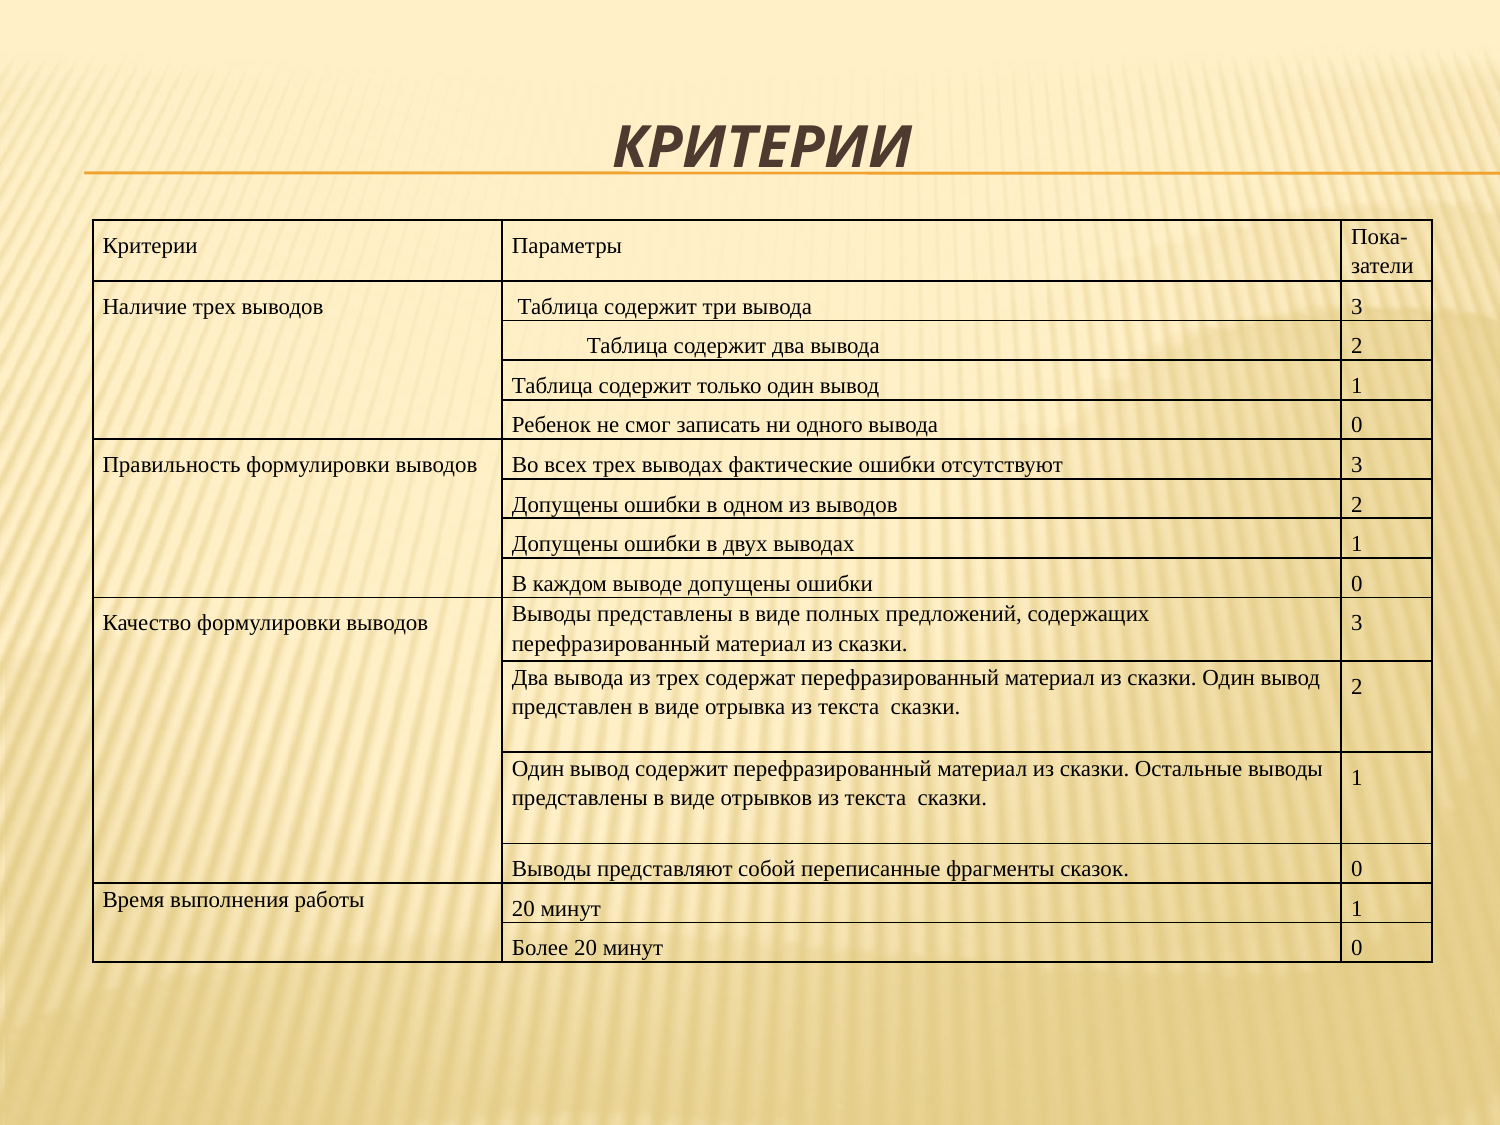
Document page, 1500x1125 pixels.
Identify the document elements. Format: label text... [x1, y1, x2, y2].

table_cell Наличие трех выводов [94, 296, 501, 438]
table_cell Во всех трех выводах фактические ошибки отсутствуют [503, 440, 1340, 478]
table_cell 0 [1342, 559, 1431, 597]
table_cell 3 [1342, 440, 1431, 478]
table_cell Ребенок не смог записать ни одного вывода [503, 401, 1340, 438]
table_cell Таблица содержит два вывода [503, 321, 1340, 359]
table_cell Таблица содержит только один вывод [503, 361, 1340, 399]
text_box [92, 220, 1500, 296]
table_cell Время выполнения работы [94, 884, 501, 961]
table_cell 0 [1342, 844, 1431, 882]
table_cell Два вывода из трех содержат перефразированный материал из сказки. Один вывод представлен в виде отрывка из текста сказки. [503, 662, 1340, 751]
table_cell 3 [1342, 598, 1431, 660]
table_cell 0 [1342, 923, 1431, 961]
table_cell Выводы представляют собой переписанные фрагменты сказок. [503, 844, 1340, 882]
table_cell 0 [1342, 401, 1431, 438]
table_cell 20 минут [503, 884, 1340, 922]
table_cell 1 [1342, 361, 1431, 399]
table_cell Один вывод содержит перефразированный материал из сказки. Остальные выводы представлены в виде отрывков из текста сказки. [503, 753, 1340, 843]
table_cell 1 [1342, 753, 1431, 843]
table_cell 2 [1342, 321, 1431, 359]
table_cell Допущены ошибки в двух выводах [503, 519, 1340, 557]
table_cell 1 [1342, 884, 1431, 922]
table_cell Выводы представлены в виде полных предложений, содержащих перефразированный материал из сказки. [503, 598, 1340, 660]
table_cell Более 20 минут [503, 923, 1340, 961]
table_cell 3 [1342, 296, 1431, 320]
table_cell 1 [1342, 519, 1431, 557]
table_cell Качество формулировки выводов [94, 598, 501, 882]
table_cell Таблица содержит три вывода [503, 296, 1340, 320]
table_cell В каждом выводе допущены ошибки [503, 559, 1340, 597]
table_cell 2 [1342, 662, 1431, 751]
title Критерии [50, 75, 1475, 213]
table_cell Допущены ошибки в одном из выводов [503, 480, 1340, 517]
table_cell Правильность формулировки выводов [94, 440, 501, 597]
table_cell 2 [1342, 480, 1431, 517]
